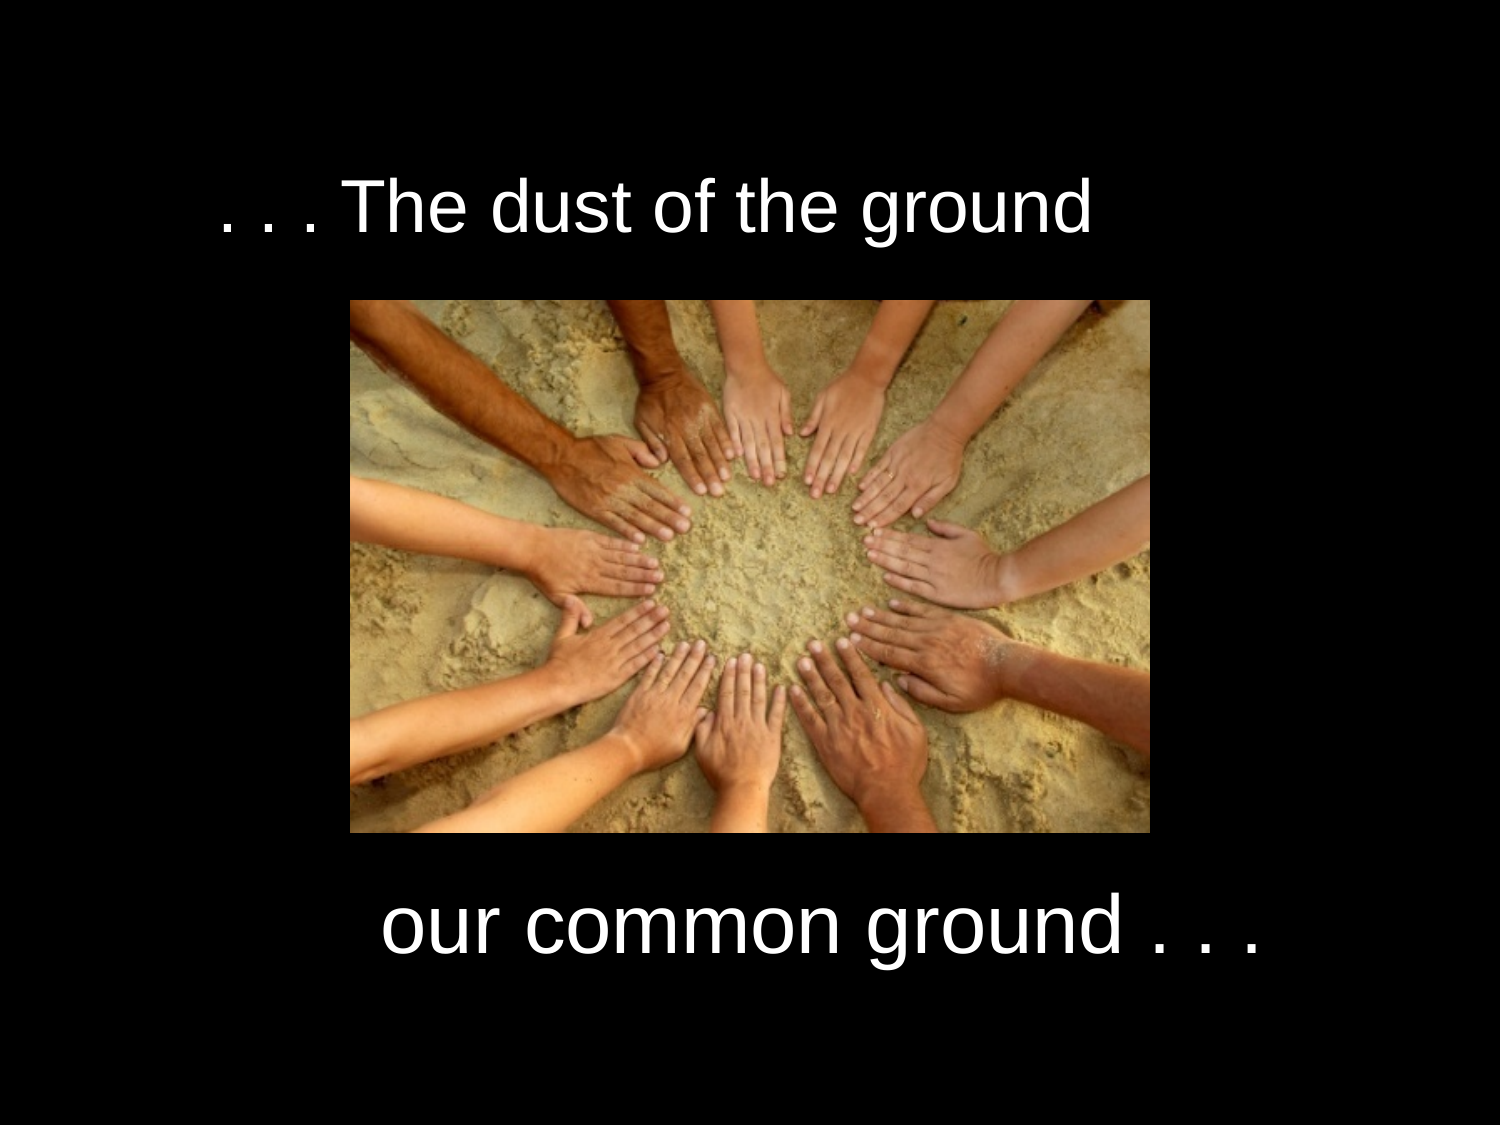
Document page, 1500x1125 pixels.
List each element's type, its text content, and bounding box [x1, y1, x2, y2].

text_box . . . The dust of the ground [75, 149, 1238, 255]
text_box our common ground . . . [287, 862, 1338, 978]
picture [349, 299, 1151, 833]
